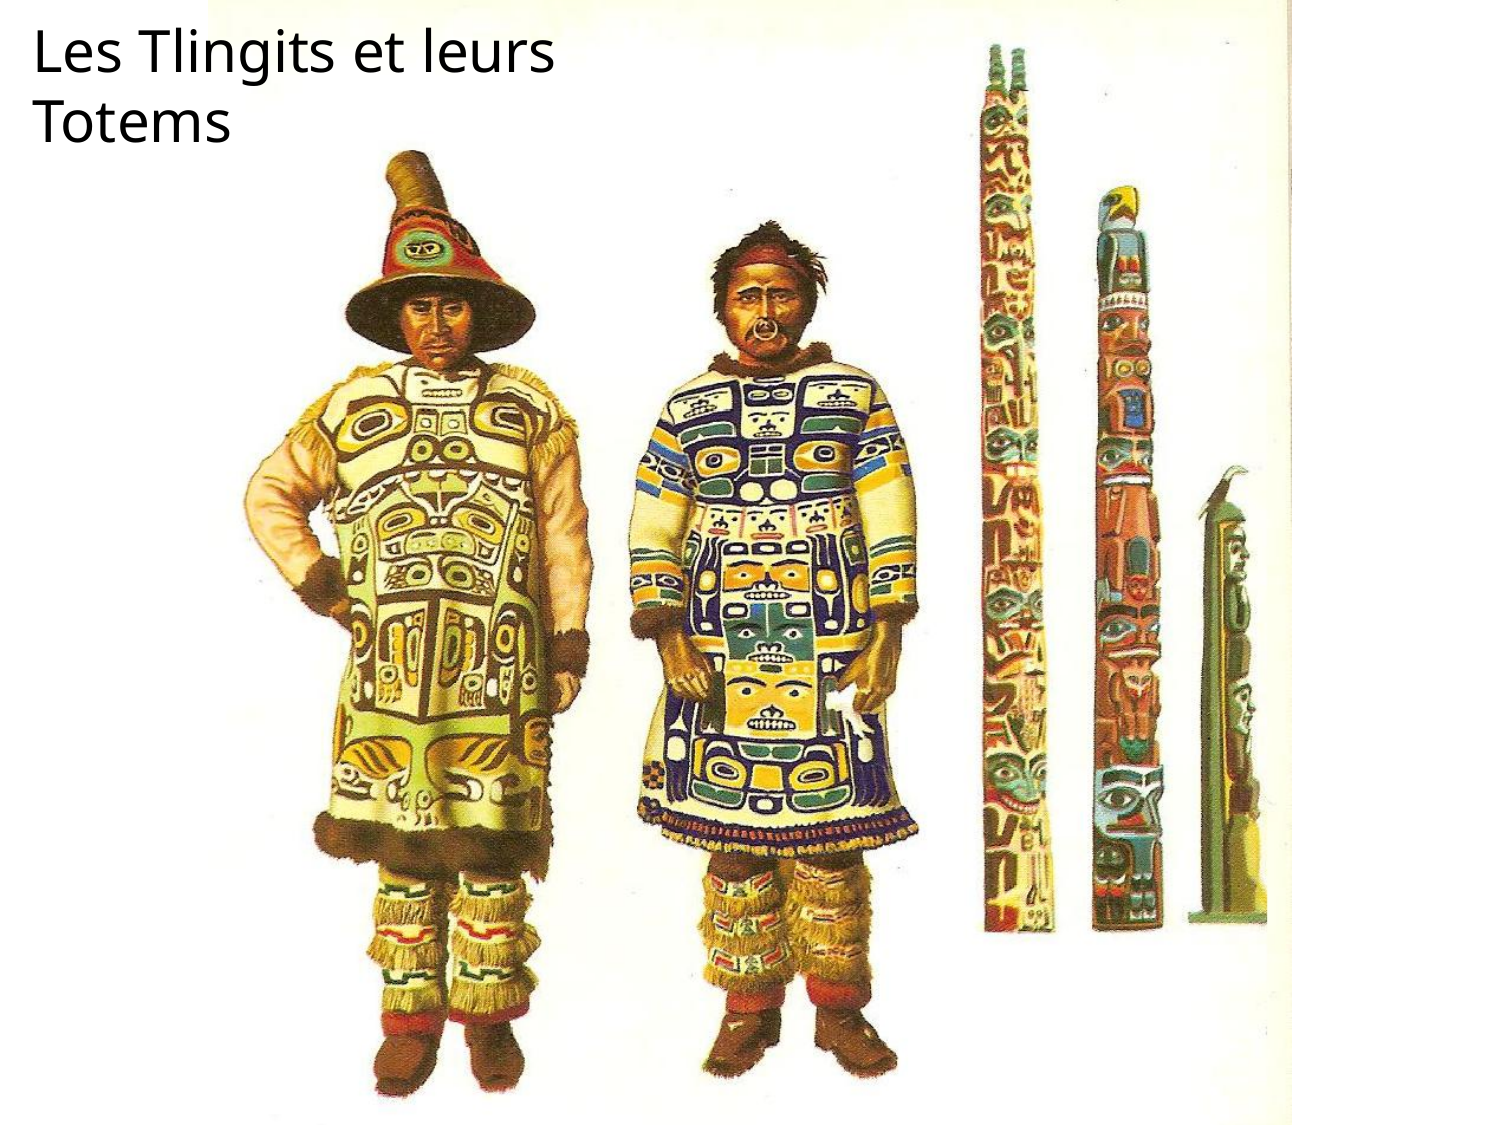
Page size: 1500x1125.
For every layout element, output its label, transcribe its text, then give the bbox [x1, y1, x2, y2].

text_box Les Tlingits et leurs Totems [17, 7, 203, 162]
picture [208, 0, 1292, 1125]
